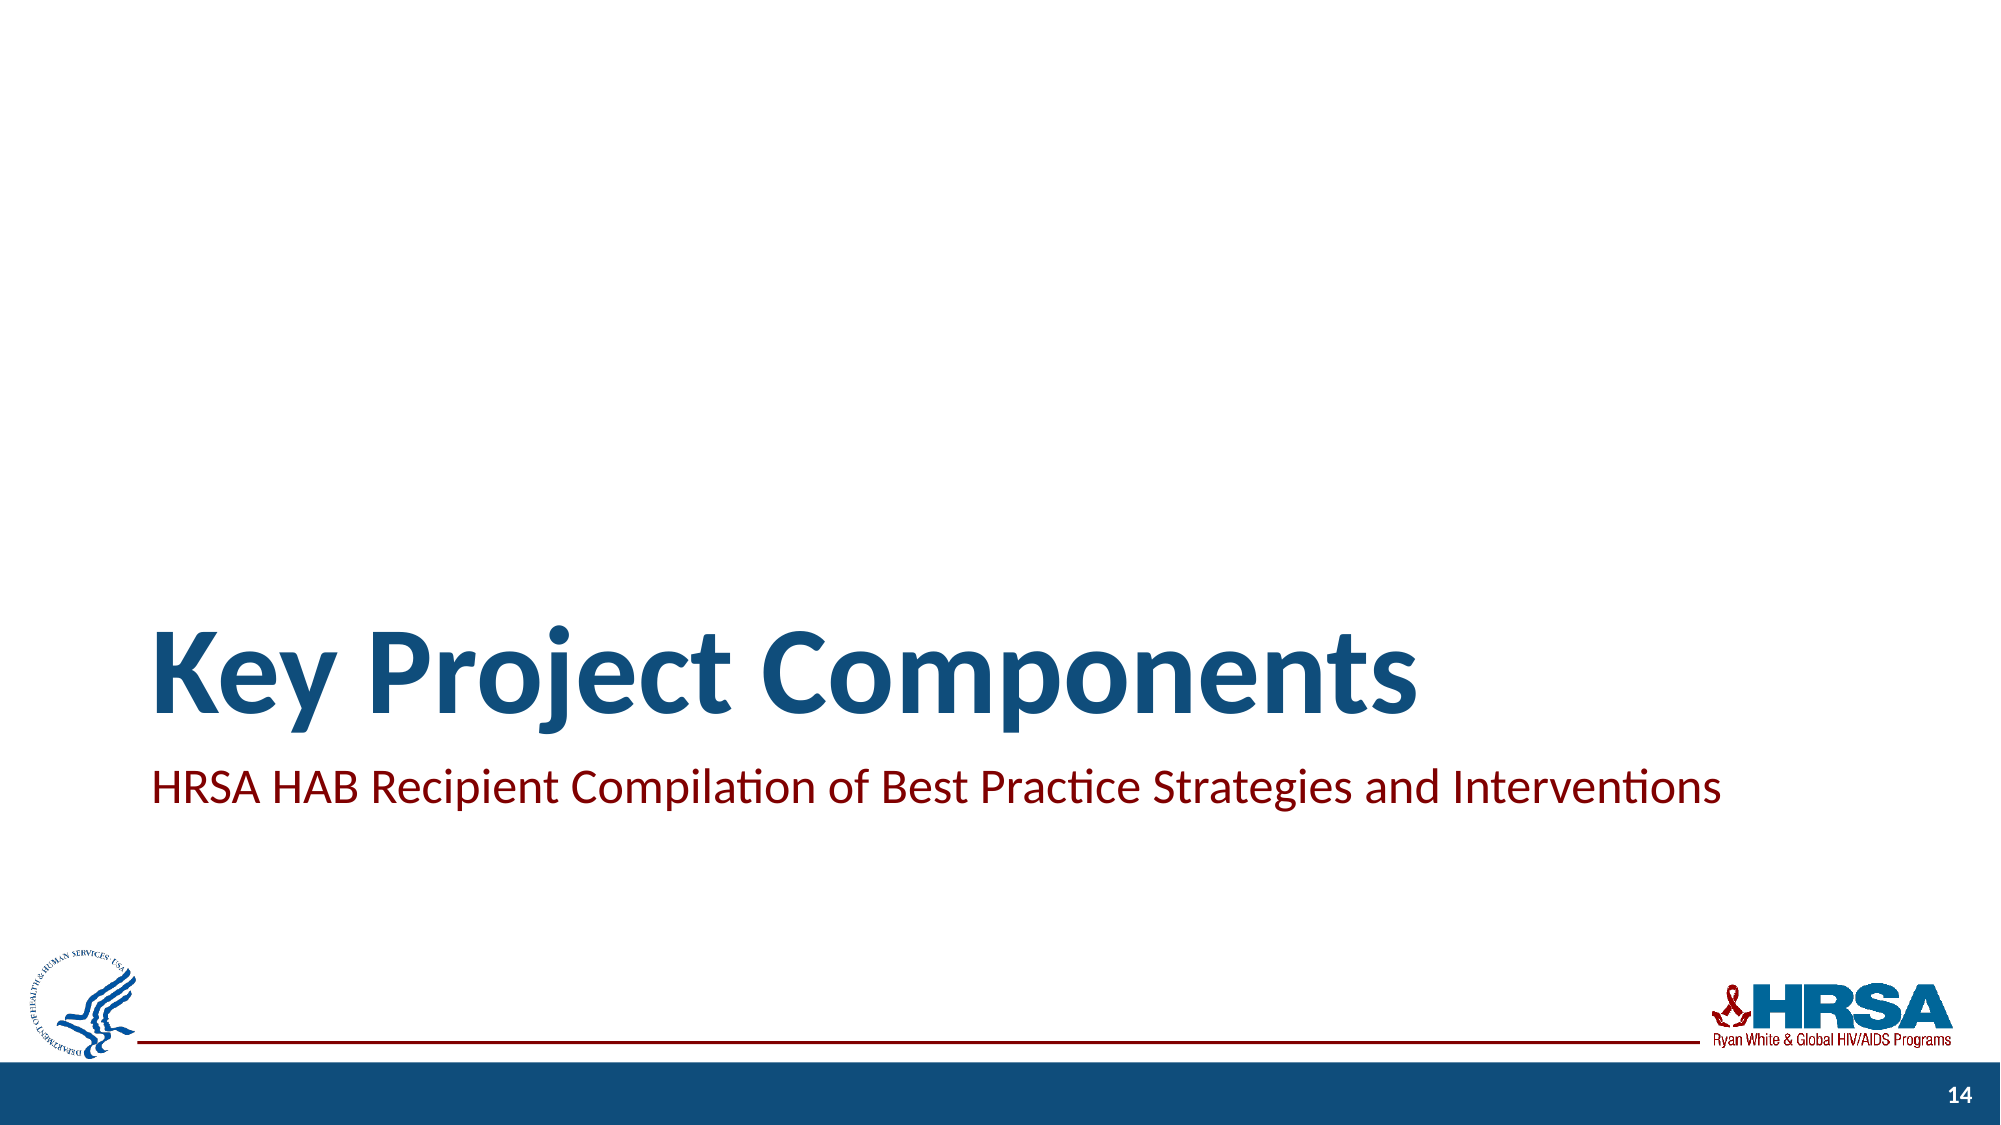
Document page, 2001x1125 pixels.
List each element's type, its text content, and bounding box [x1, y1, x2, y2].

picture [1922, 1002, 1929, 1012]
list HRSA HAB Recipient Compilation of Best Practice Strategies and Interventions [136, 752, 1862, 999]
title Key Project Components [136, 280, 1862, 749]
picture [1821, 999, 1836, 1003]
slide_number 14 [1537, 1063, 1988, 1124]
picture [1712, 999, 1953, 1048]
picture [1872, 983, 1953, 1024]
picture [1849, 999, 1884, 1019]
picture [24, 946, 141, 1063]
